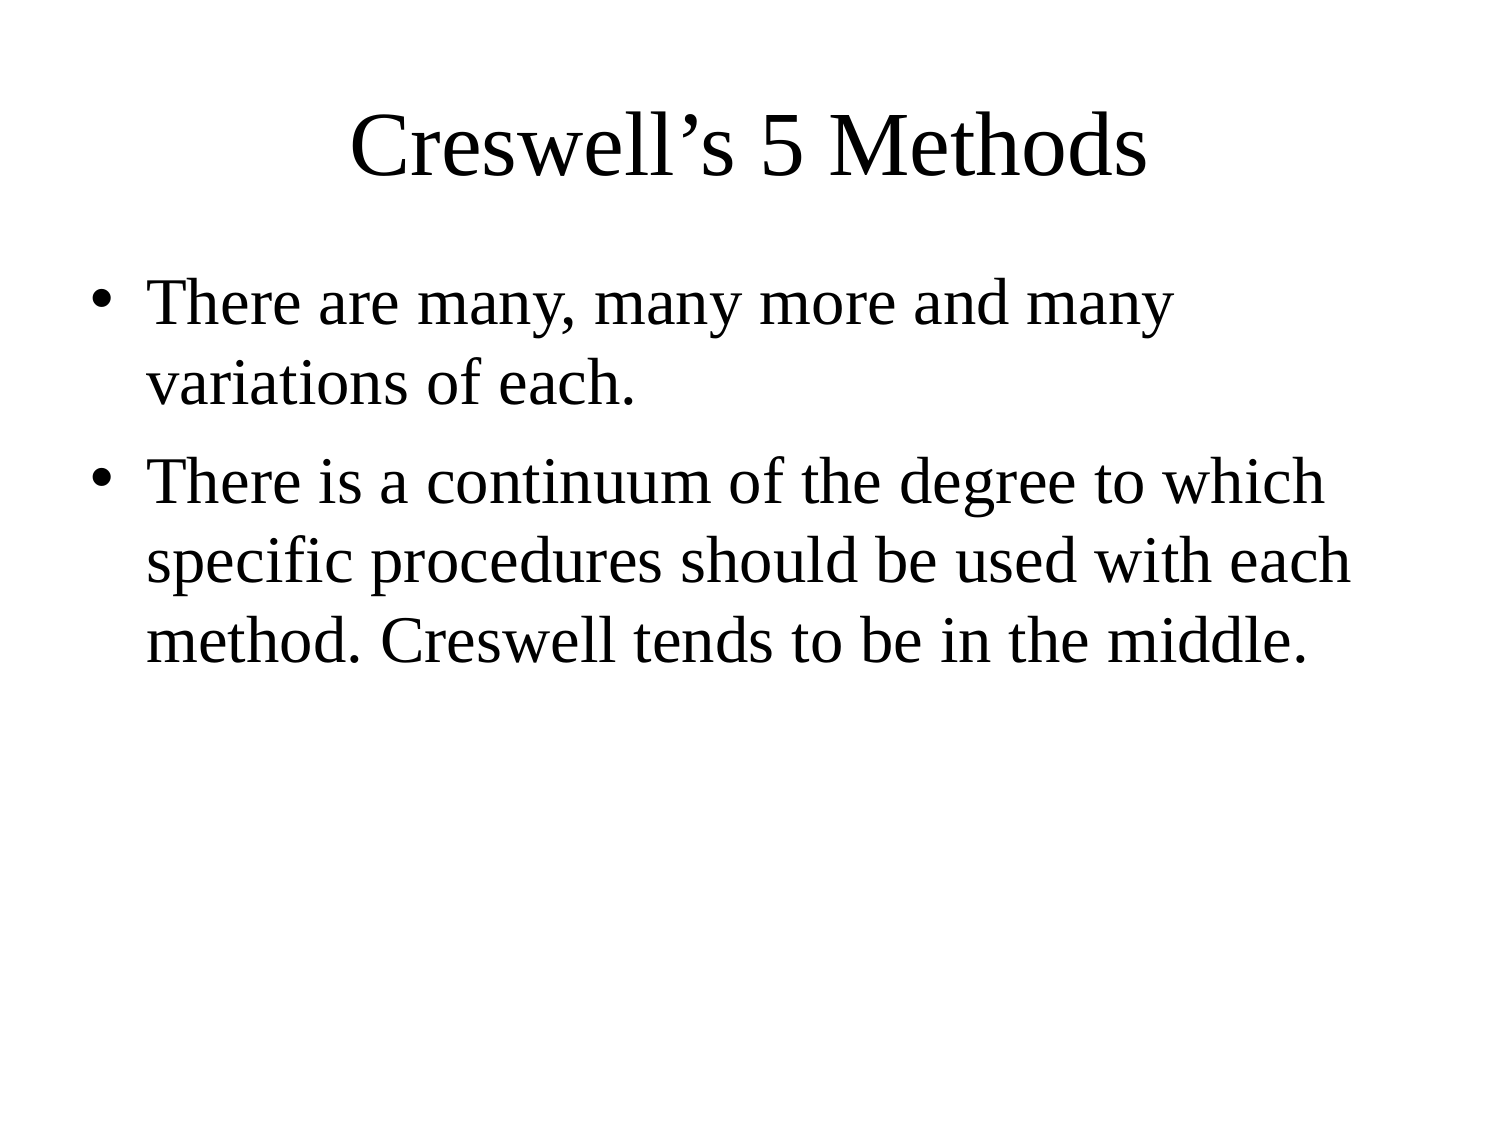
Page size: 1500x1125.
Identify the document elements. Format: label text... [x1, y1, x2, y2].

title Creswell’s 5 Methods [75, 45, 1425, 233]
list There are many, many more and many variations of each. There is a continuum of the degree to which specific procedures should be used with each method. Creswell tends to be in the middle. [75, 250, 1425, 993]
